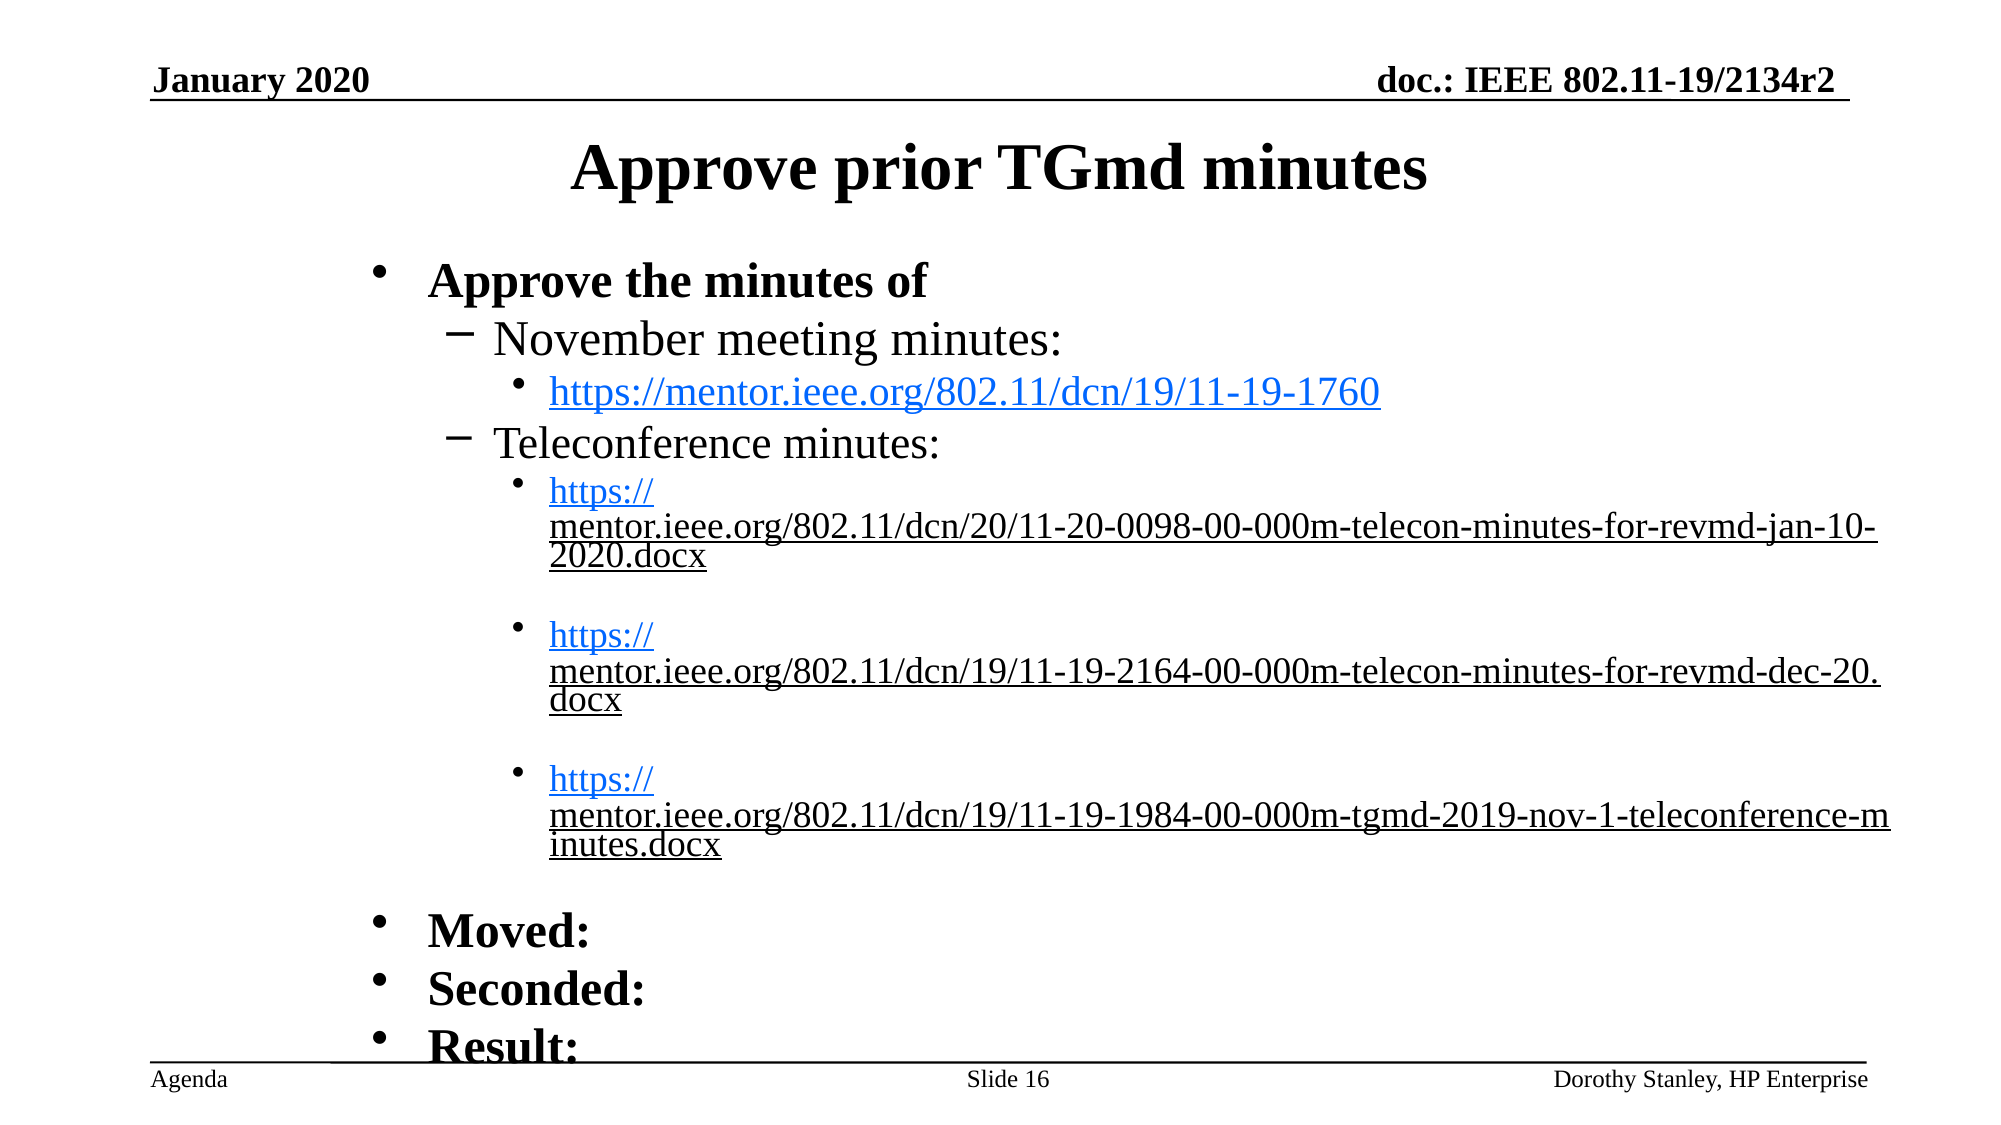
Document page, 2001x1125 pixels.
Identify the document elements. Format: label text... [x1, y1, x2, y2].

list Approve the minutes of November meeting minutes: https://mentor.ieee.org/802.11/dcn/19/11-19-1760 Teleconference minutes: https://mentor.ieee.org/802.11/dcn/20/11-20-0098-00-000m-telecon-minutes-for-revmd-jan-10-2020.docx https://mentor.ieee.org/802.11/dcn/19/11-19-2164-00-000m-telecon-minutes-for-revmd-dec-20.docx https://mentor.ieee.org/802.11/dcn/19/11-19-1984-00-000m-tgmd-2019-nov-1-teleconference-minutes.docx Moved: Seconded: Result: [356, 251, 1911, 1002]
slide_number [152, 54, 567, 100]
footer Dorothy Stanley, HP Enterprise [1549, 1062, 1869, 1093]
title Approve prior TGmd minutes [362, 75, 1638, 250]
slide_number Slide 16 [966, 1062, 1051, 1093]
